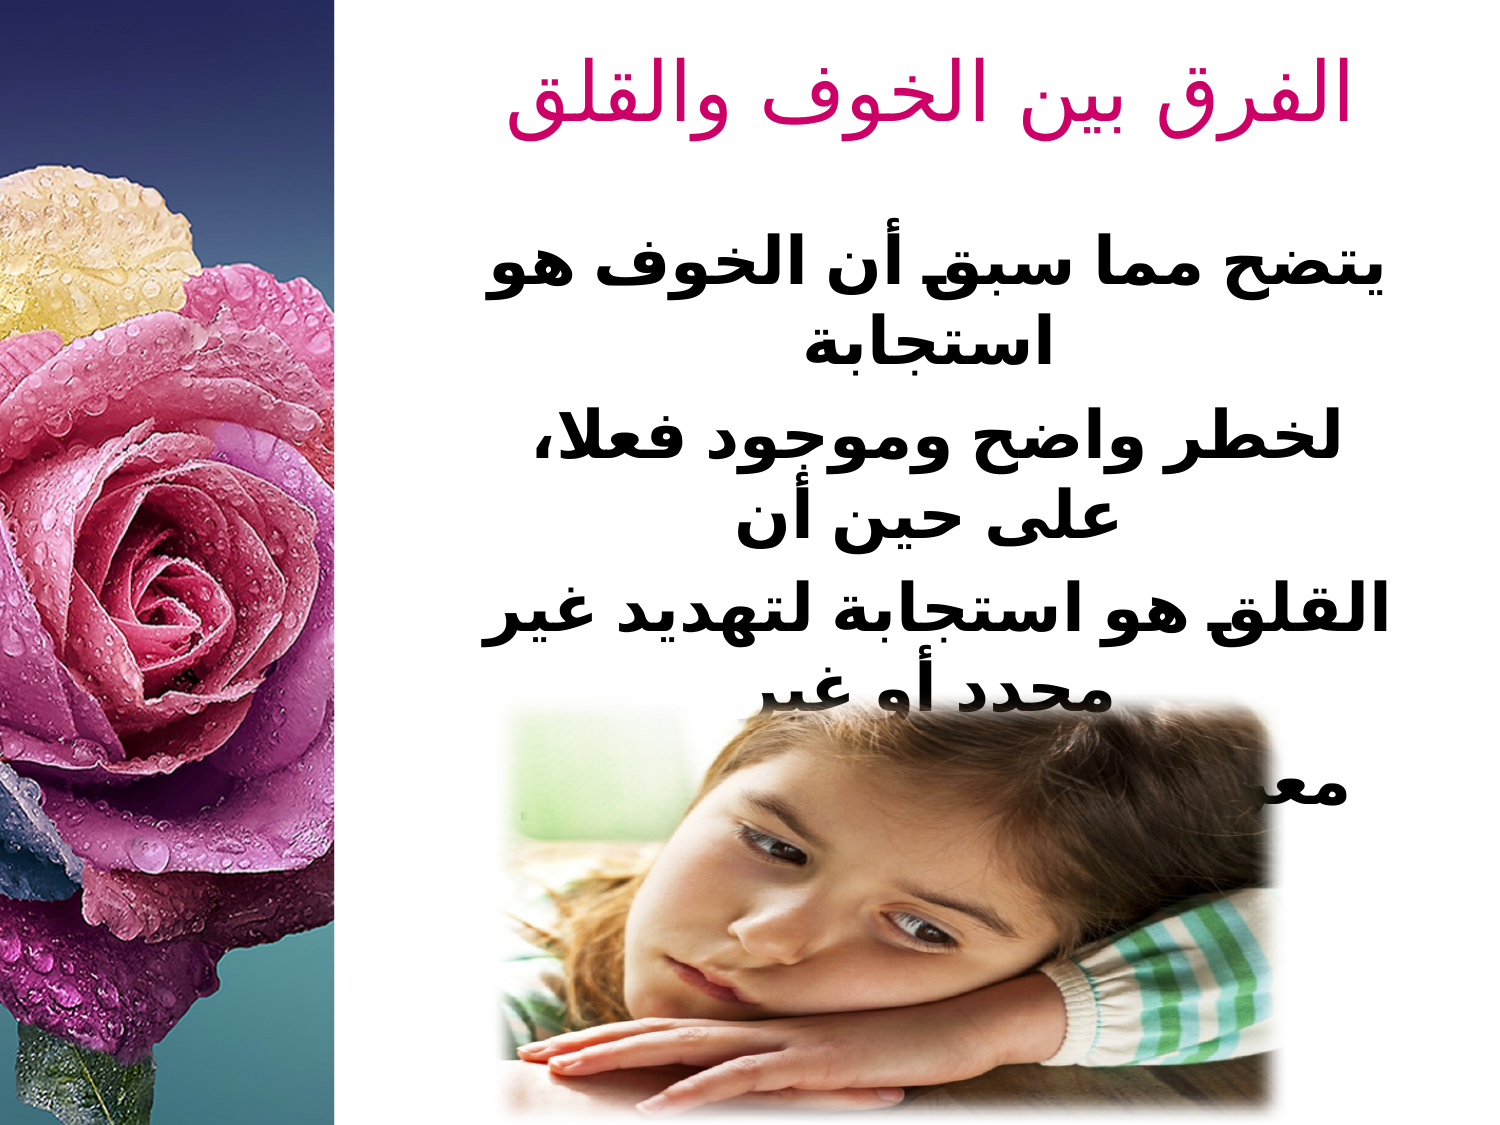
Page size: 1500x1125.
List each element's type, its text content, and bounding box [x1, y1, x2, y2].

picture [0, 0, 1500, 1125]
list يتضح مما سبق أن الخوف هو استجابة لخطر واضح وموجود فعلا، على حين أن القلق هو استجابة لتهديد غير محدد أو غير معروف قد ينتج عن مصادر صراع أو مشاعر بعدم الأمان [398, 175, 1428, 692]
title الفرق بين الخوف والقلق [336, 0, 1500, 176]
